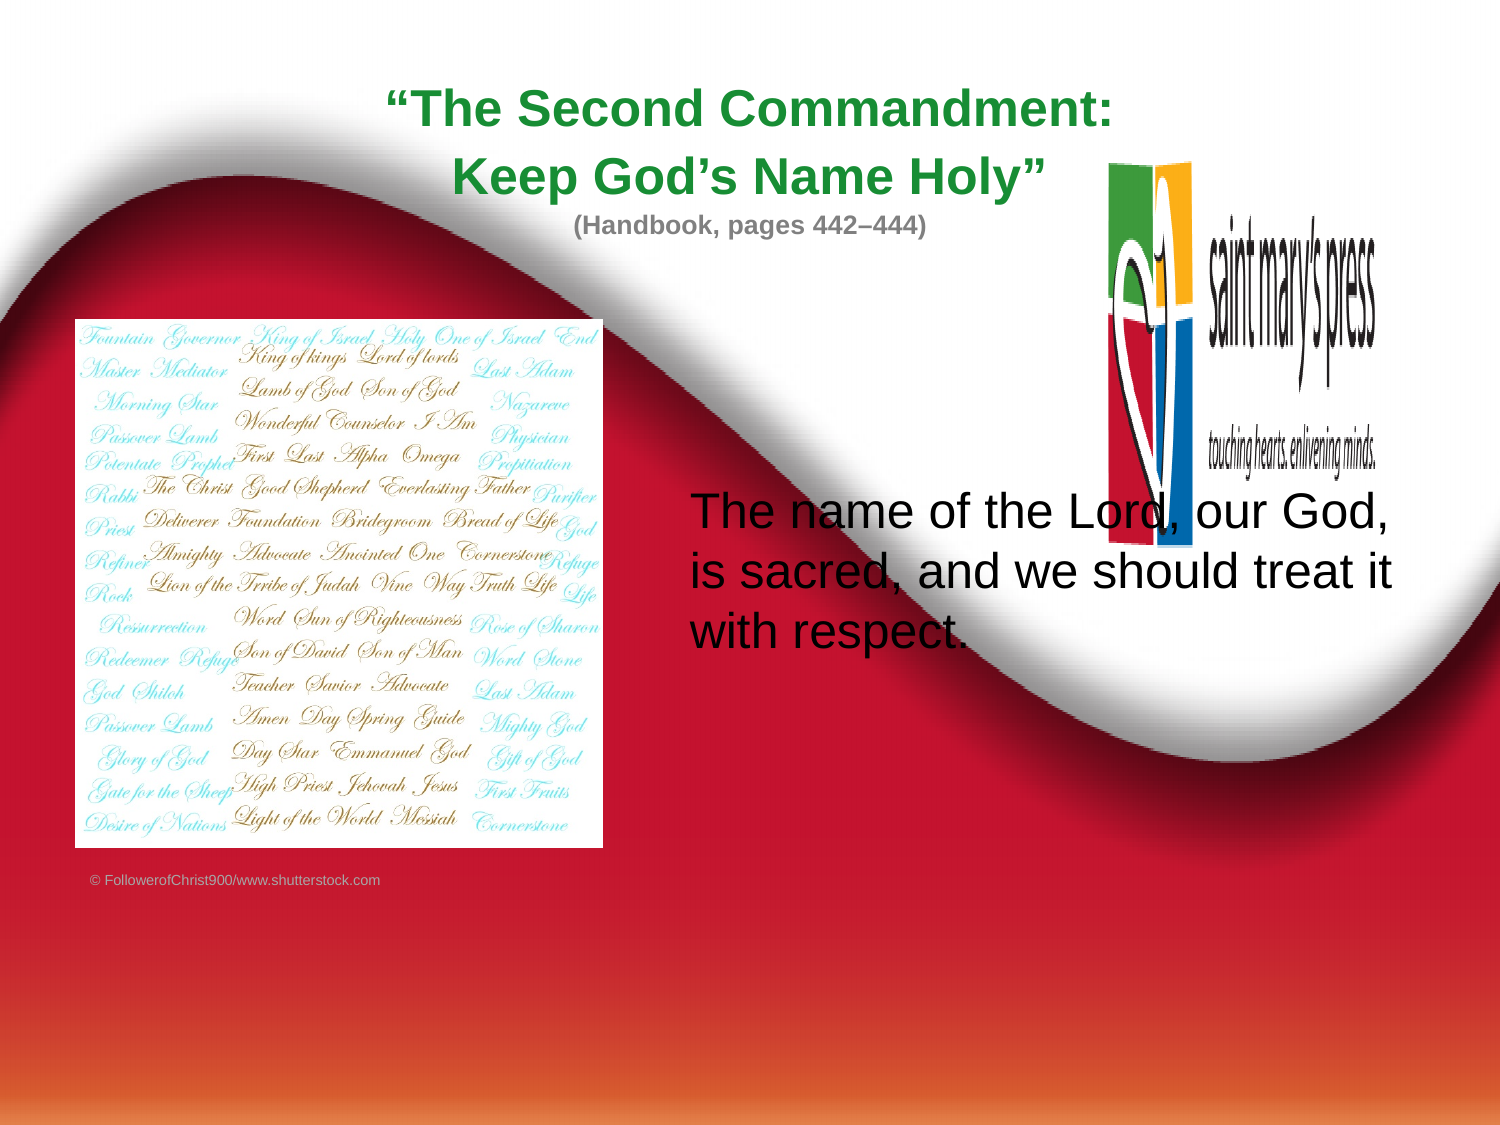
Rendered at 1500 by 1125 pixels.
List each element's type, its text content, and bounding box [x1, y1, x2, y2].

text_box © FollowerofChrist900/www.shutterstock.com [74, 863, 825, 896]
picture [0, 0, 1500, 1125]
title “The Second Commandment: Keep God’s Name Holy” (Handbook, pages 442–444) [75, 60, 1425, 248]
text_box The name of the Lord, our God, is sacred, and we should treat it with respect. [674, 470, 1425, 666]
